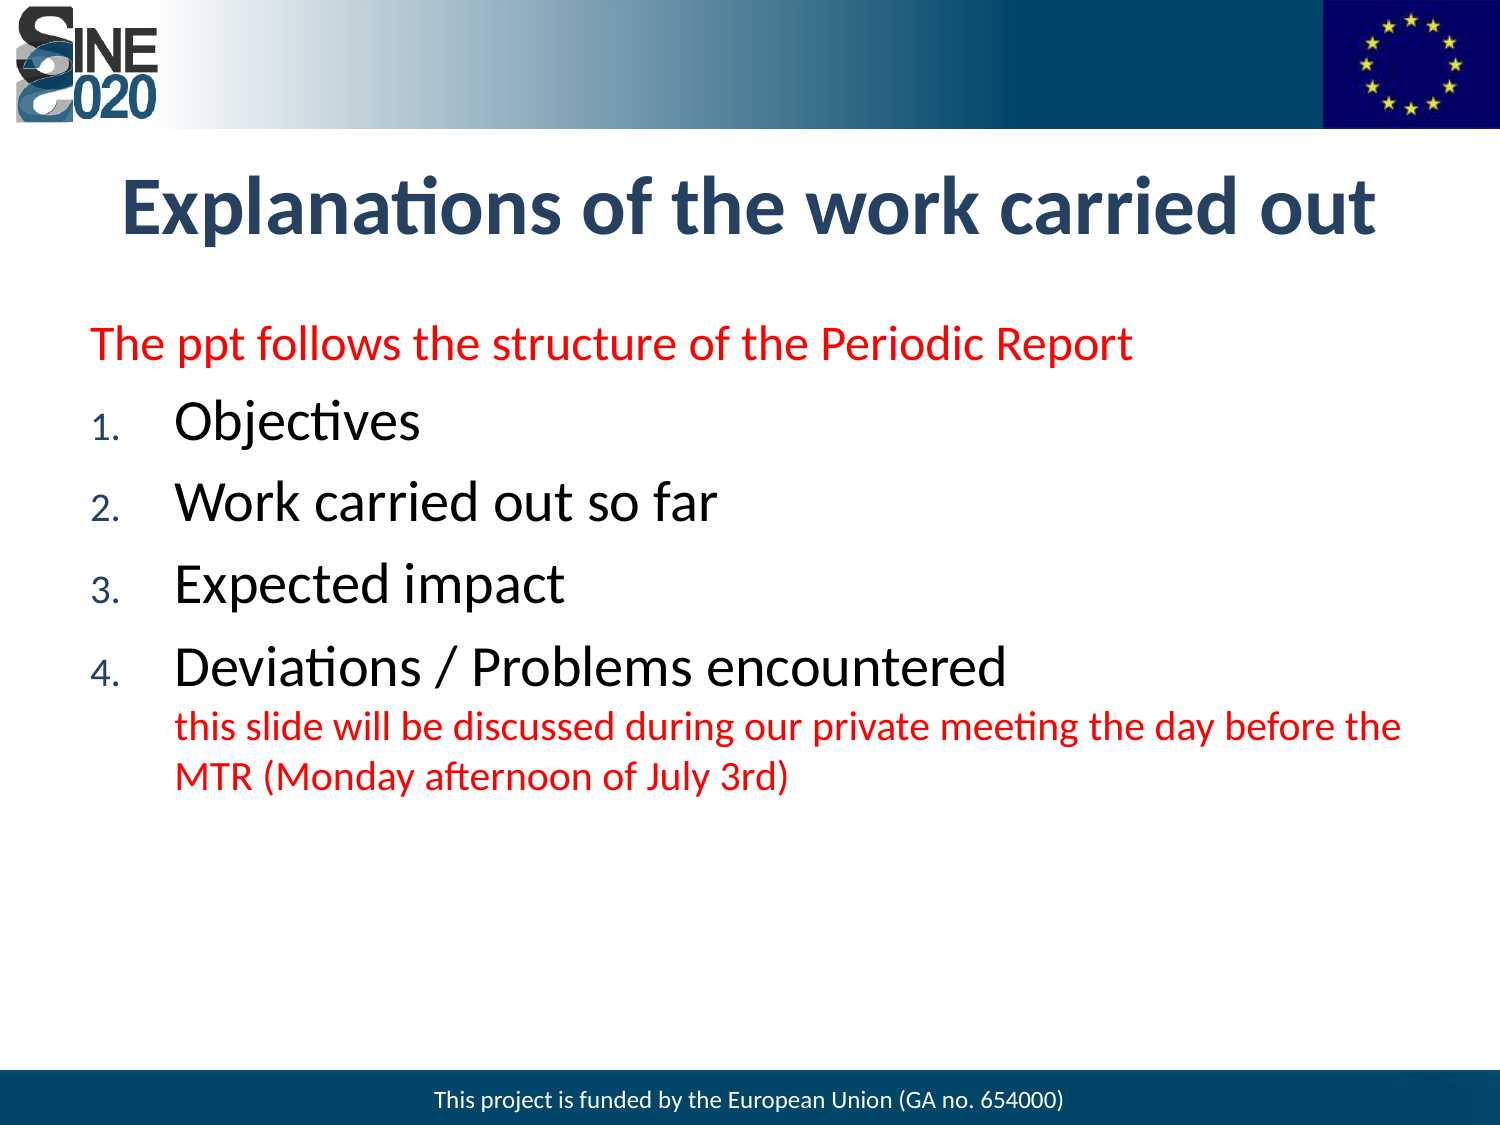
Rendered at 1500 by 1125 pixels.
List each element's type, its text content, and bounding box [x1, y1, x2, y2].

picture [1003, 0, 1008, 129]
list The ppt follows the structure of the Periodic Report Objectives Work carried out so far Expected impact Deviations / Problems encountered this slide will be discussed during our private meeting the day before the MTR (Monday afternoon of July 3rd) [75, 302, 1425, 1024]
picture [1324, 0, 1500, 129]
title Explanations of the work carried out [75, 133, 1425, 271]
picture [0, 0, 984, 129]
footer This project is funded by the European Union (GA no. 654000) [406, 1070, 1094, 1125]
